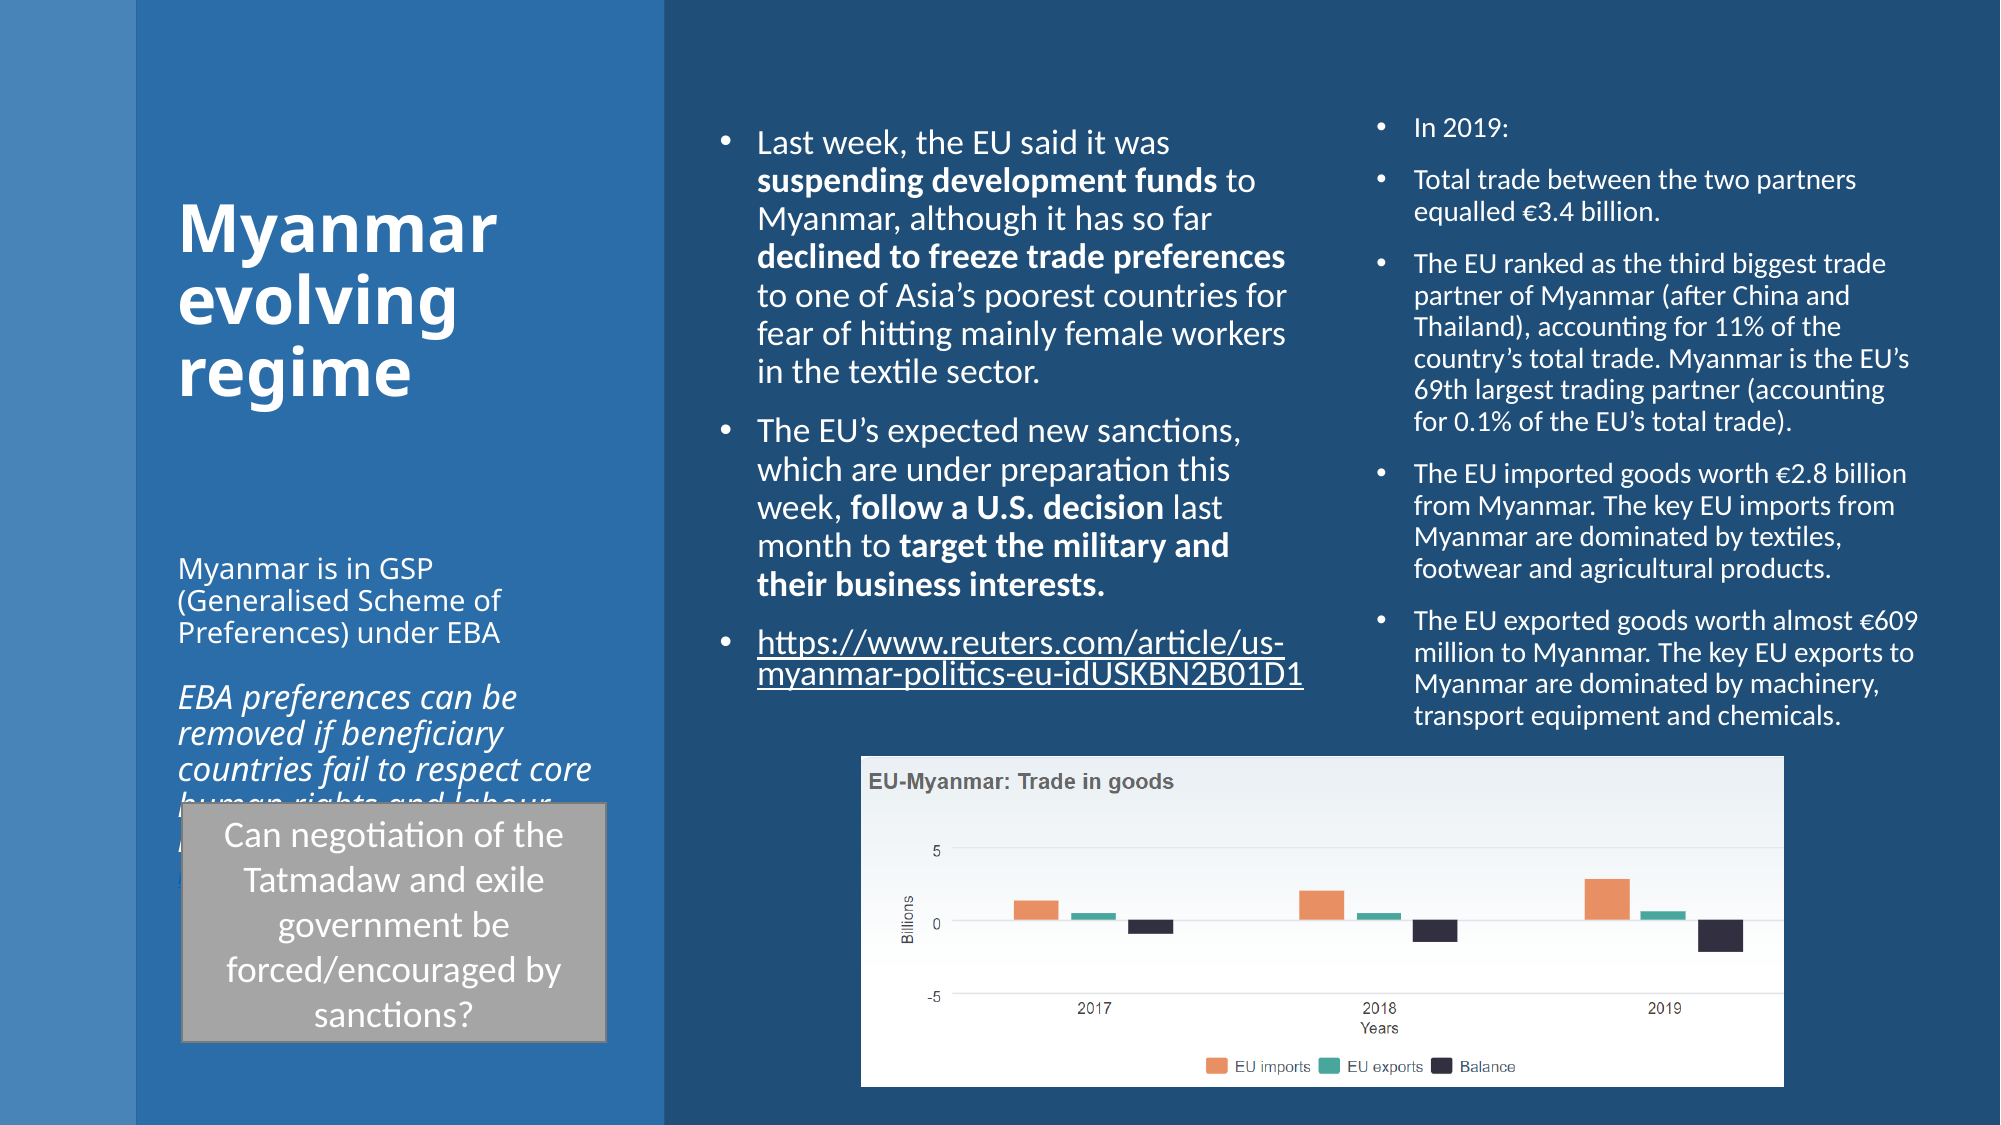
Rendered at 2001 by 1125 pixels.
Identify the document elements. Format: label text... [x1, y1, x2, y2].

title Myanmar evolving regime Myanmar is in GSP (Generalised Scheme of Preferences) under EBA EBA preferences can be removed if beneficiary countries fail to respect core human rights and labour rights. https://ec.europa.eu/trade [162, 187, 626, 1003]
picture [861, 756, 1784, 1088]
list Last week, the EU said it was suspending development funds to Myanmar, although it has so far declined to freeze trade preferences to one of Asia’s poorest countries for fear of hitting mainly female workers in the textile sector. The EU’s expected new sanctions, which are under preparation this week, follow a U.S. decision last month to target the military and their business interests. https://www.reuters.com/article/us-myanmar-politics-eu-idUSKBN2B01D1 [704, 116, 1322, 1037]
text_box [0, 0, 136, 1125]
text_box [136, 0, 666, 1125]
list In 2019: Total trade between the two partners equalled €3.4 billion. The EU ranked as the third biggest trade partner of Myanmar (after China and Thailand), accounting for 11% of the country’s total trade. Myanmar is the EU’s 69th largest trading partner (accounting for 0.1% of the EU’s total trade). The EU imported goods worth €2.8 billion from Myanmar. The key EU imports from Myanmar are dominated by textiles, footwear and agricultural products. The EU exported goods worth almost €609 million to Myanmar. The key EU exports to Myanmar are dominated by machinery, transport equipment and chemicals. [1361, 104, 1938, 937]
text_box Can negotiation of the Tatmadaw and exile government be forced/encouraged by sanctions? [181, 802, 607, 1043]
